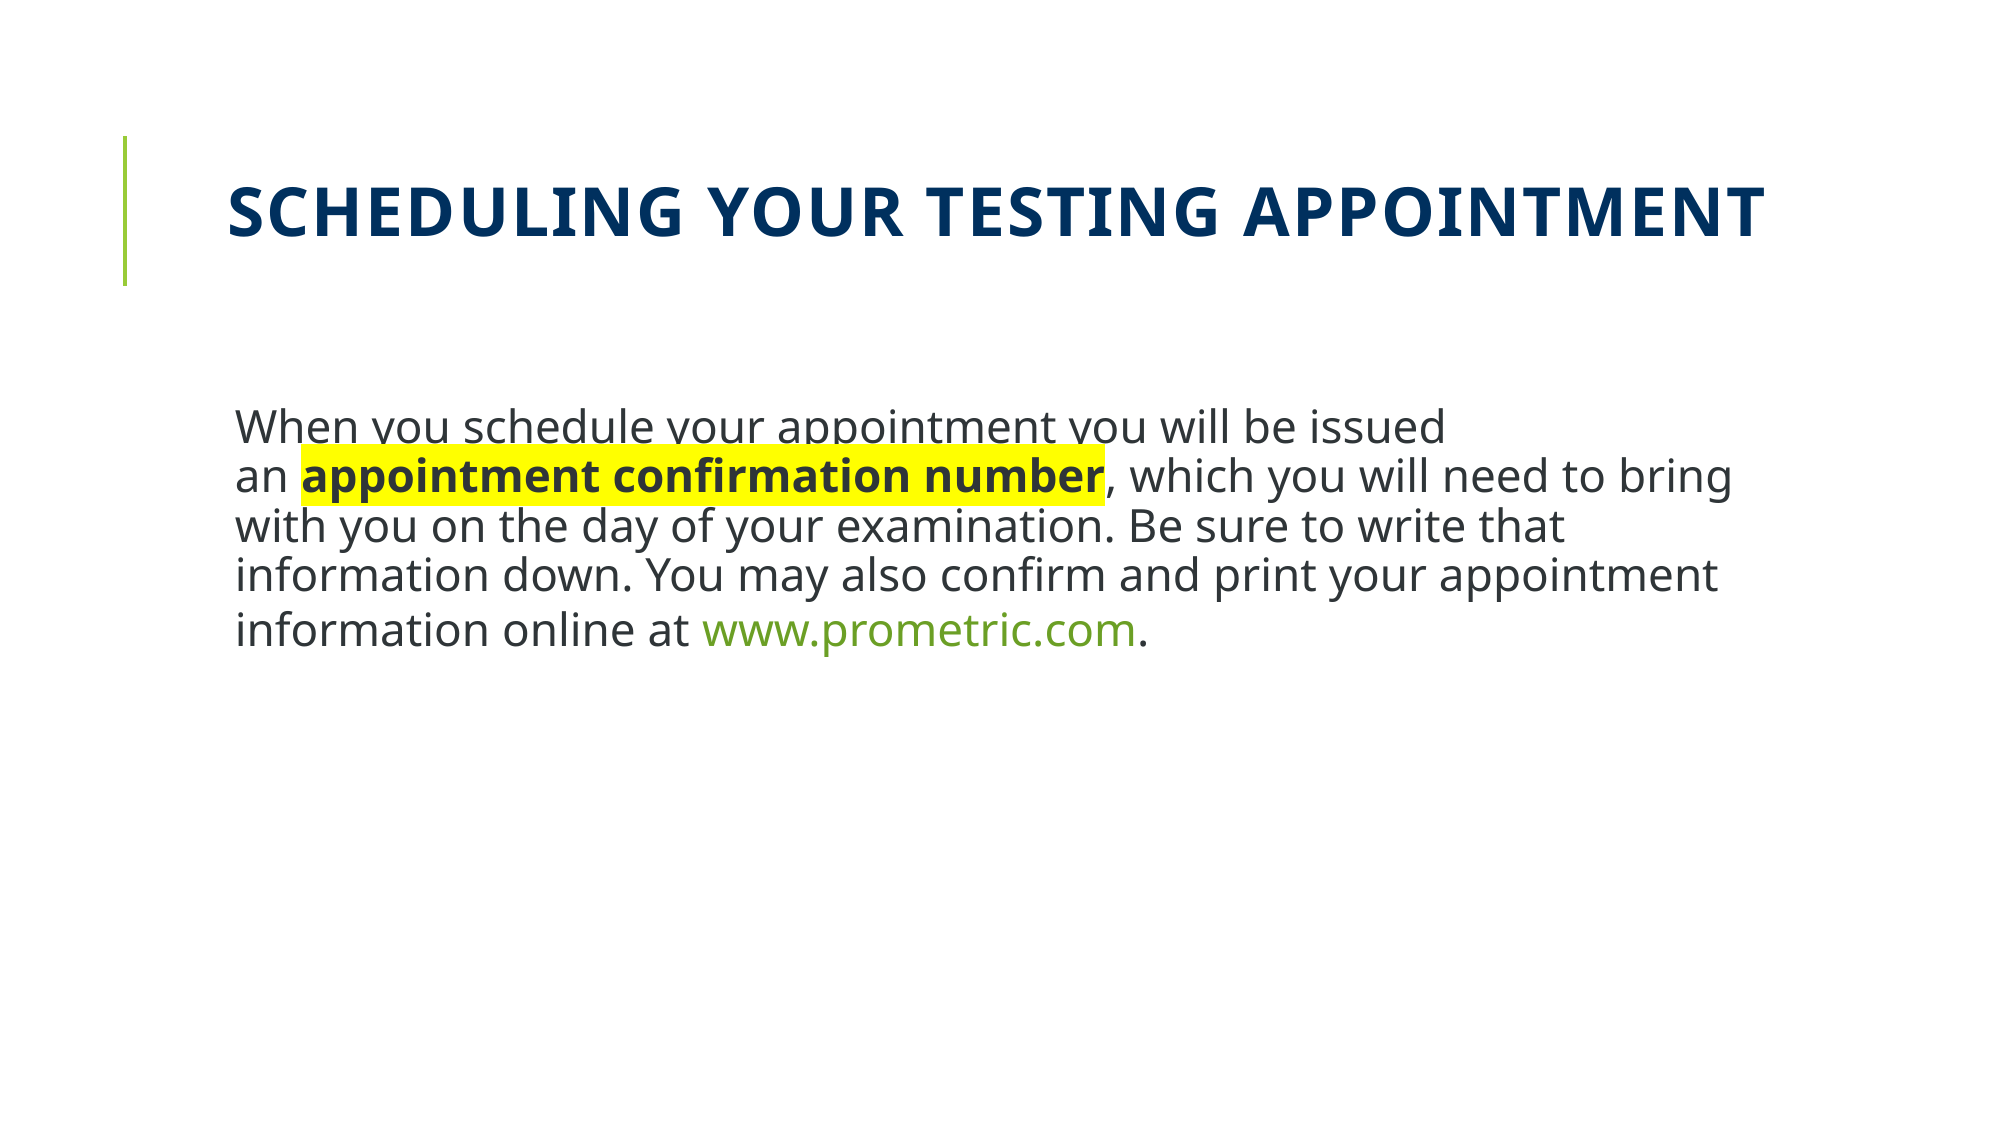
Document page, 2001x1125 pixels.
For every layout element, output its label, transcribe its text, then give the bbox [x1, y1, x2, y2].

title Scheduling your testing appointment [212, 161, 1788, 396]
list When you schedule your appointment you will be issued an appointment confirmation number, which you will need to bring with you on the day of your examination. Be sure to write that information down. You may also confirm and print your appointment information online at www.prometric.com. [212, 396, 1788, 964]
